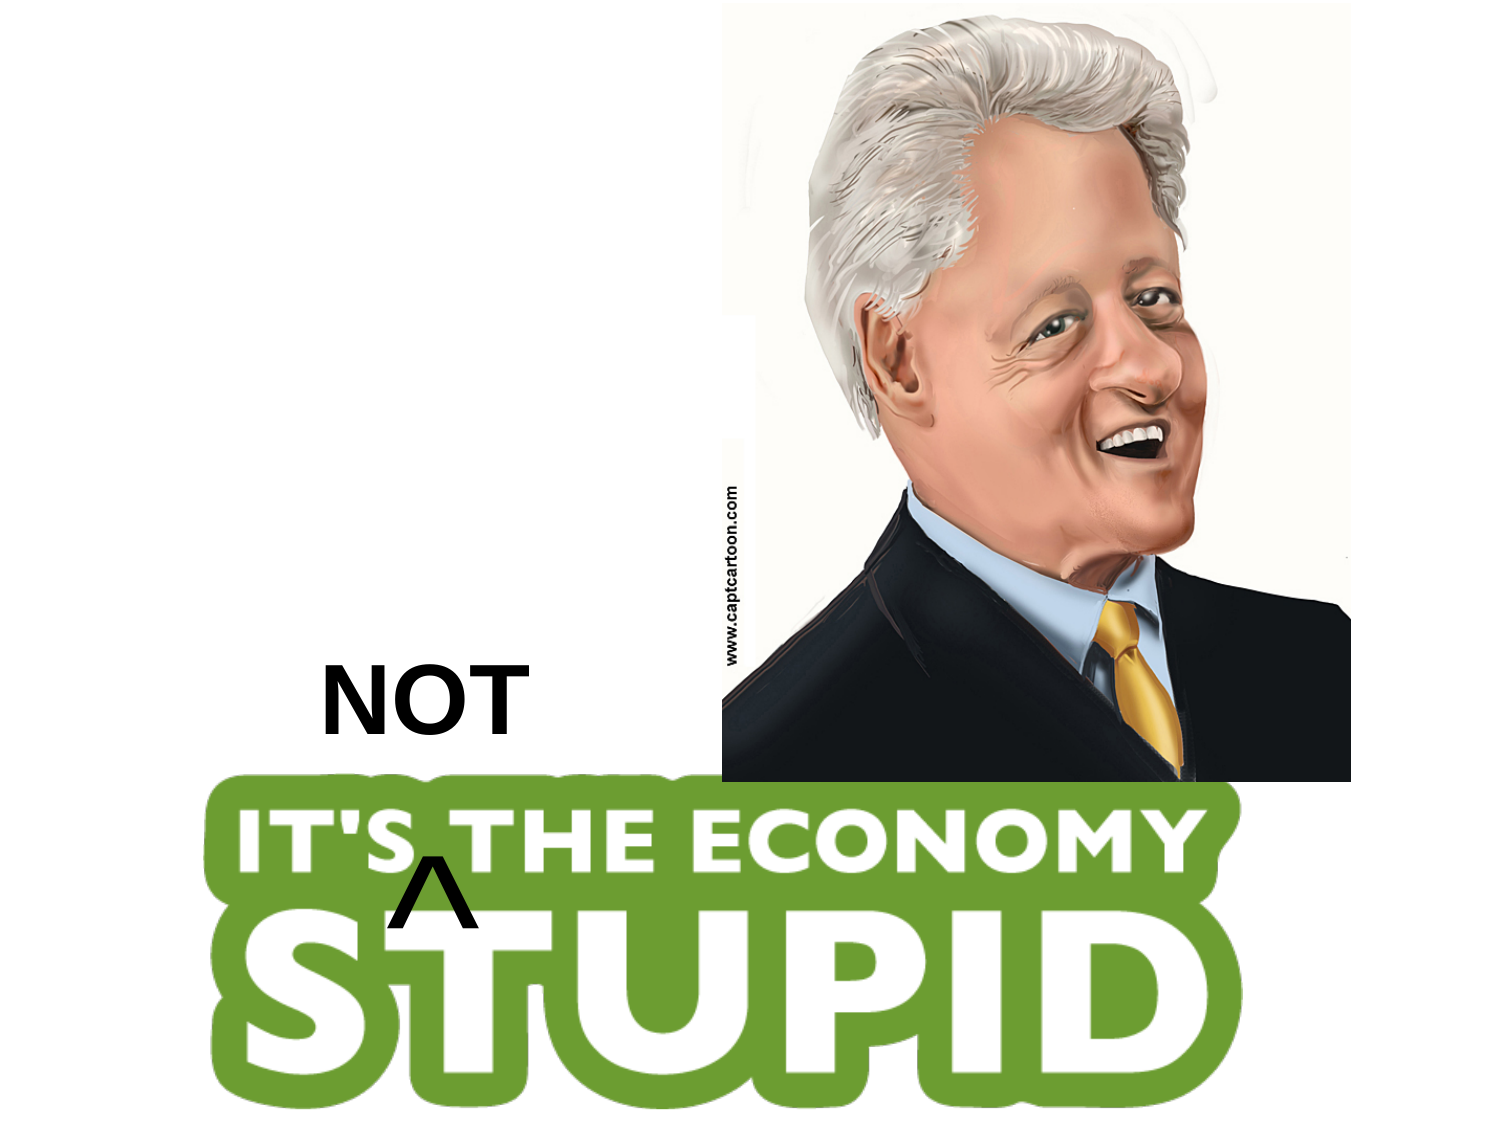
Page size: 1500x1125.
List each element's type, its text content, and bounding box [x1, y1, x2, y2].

picture [203, 3, 1351, 1125]
text_box NOT [159, 626, 691, 762]
